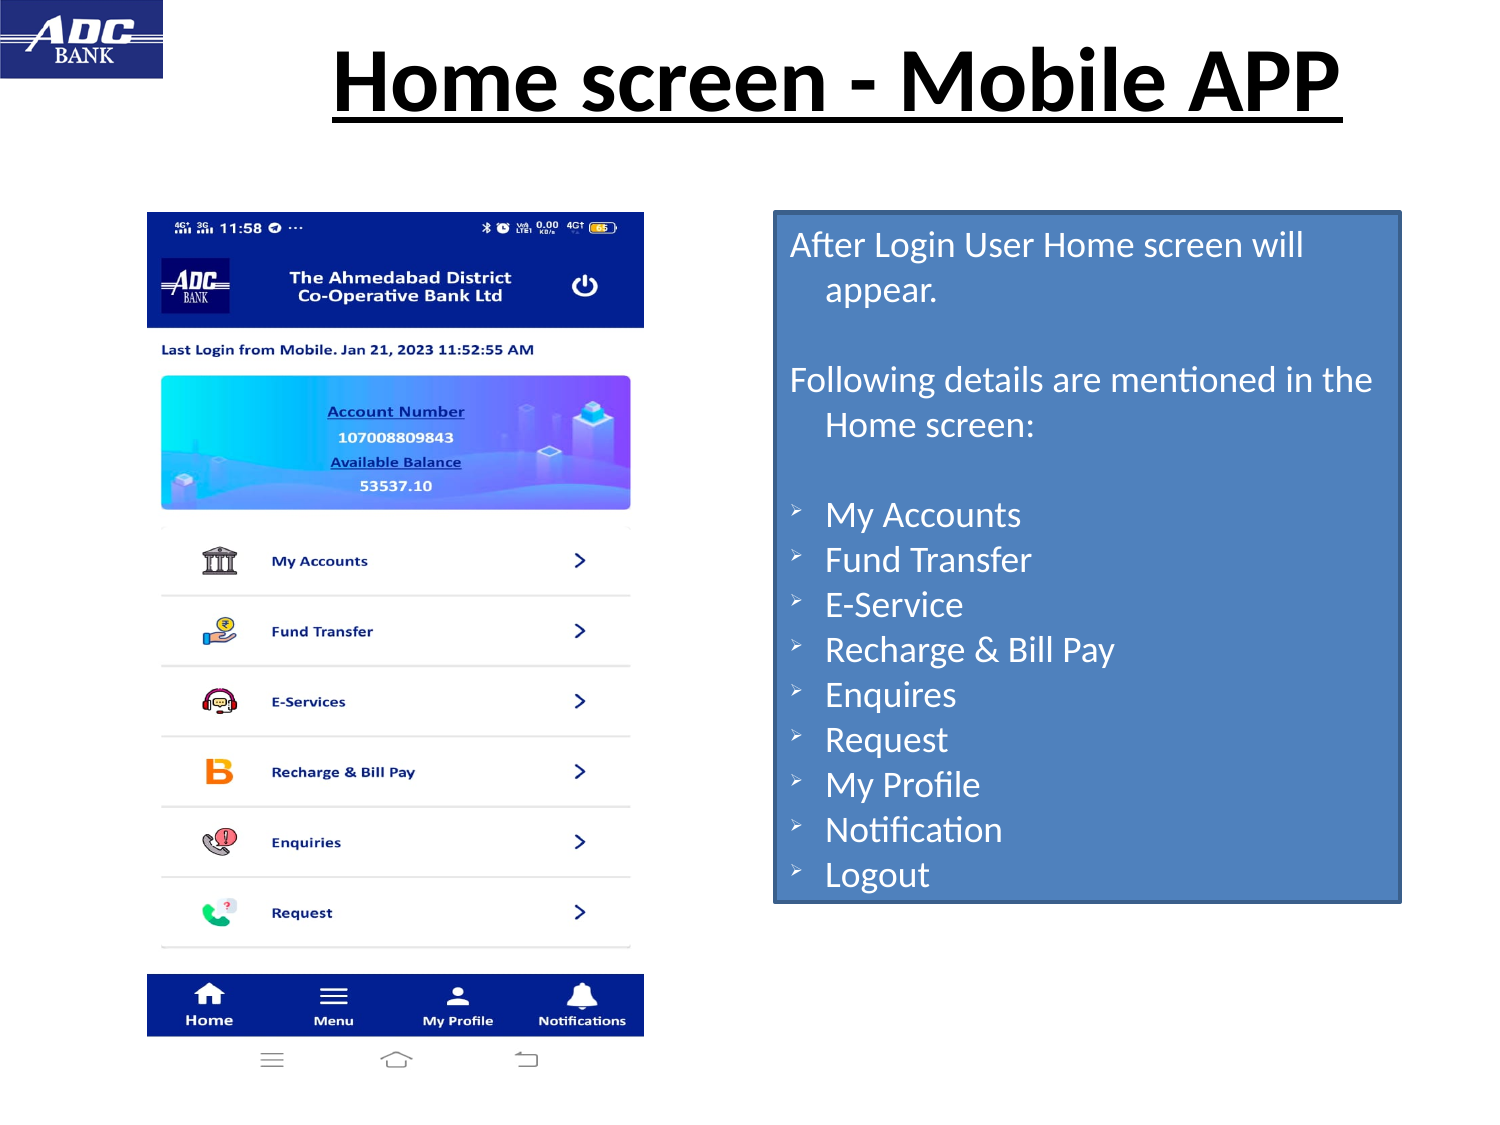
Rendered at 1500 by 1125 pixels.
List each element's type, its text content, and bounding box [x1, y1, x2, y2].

text_box Home screen - Mobile APP [174, 0, 1500, 150]
text_box After Login User Home screen will appear. Following details are mentioned in the Home screen: My Accounts Fund Transfer E-Service Recharge & Bill Pay Enquires Request My Profile Notification Logout [774, 212, 1400, 903]
picture [147, 212, 644, 1083]
picture [0, 0, 163, 79]
